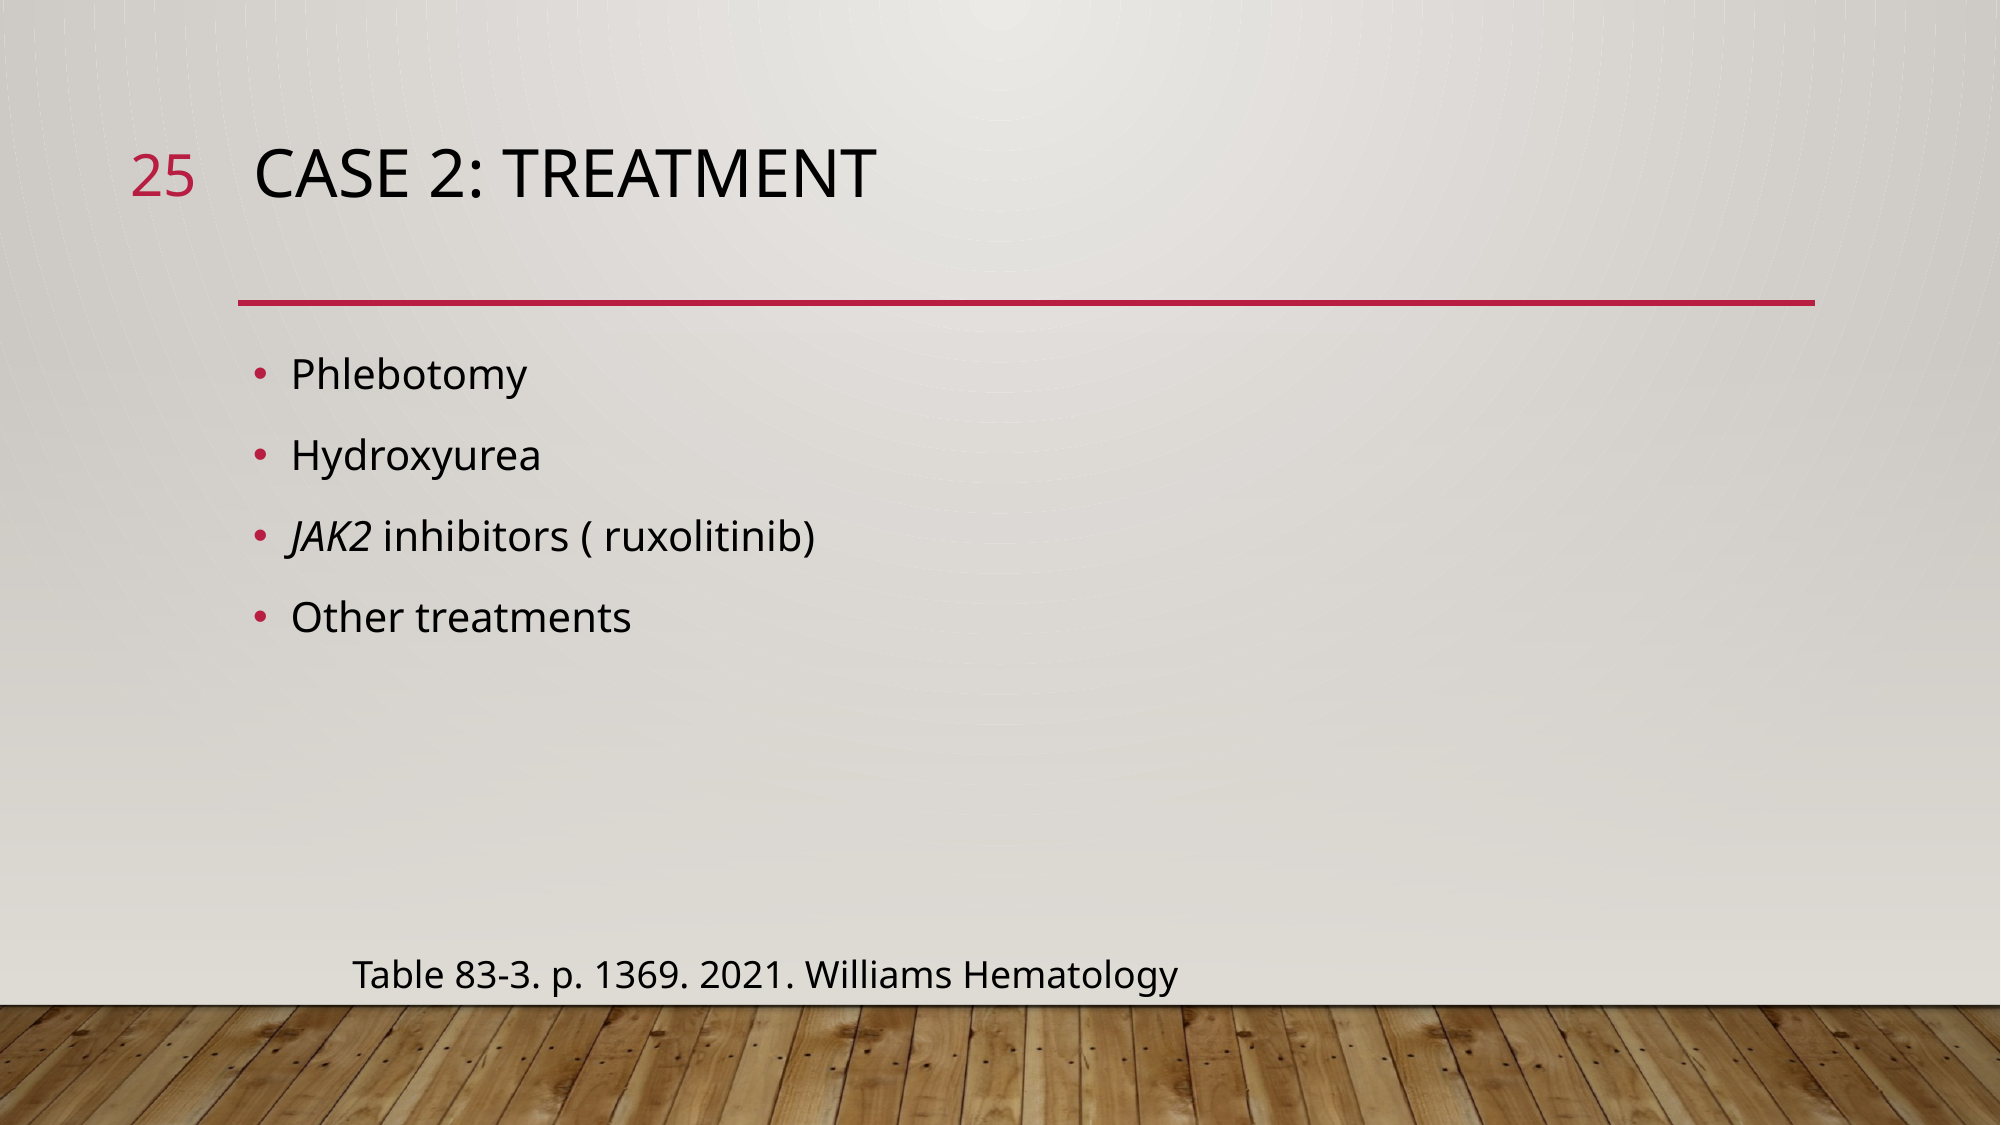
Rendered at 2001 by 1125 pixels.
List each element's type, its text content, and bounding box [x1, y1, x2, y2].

list Phlebotomy Hydroxyurea JAK2 inhibitors ( ruxolitinib) Other treatments [238, 330, 1814, 897]
title Case 2: Treatment [238, 131, 1814, 305]
picture [0, 1005, 2000, 1125]
text_box Table 83-3. p. 1369. 2021. Williams Hematology [337, 943, 1233, 1004]
slide_number 25 [78, 131, 212, 214]
